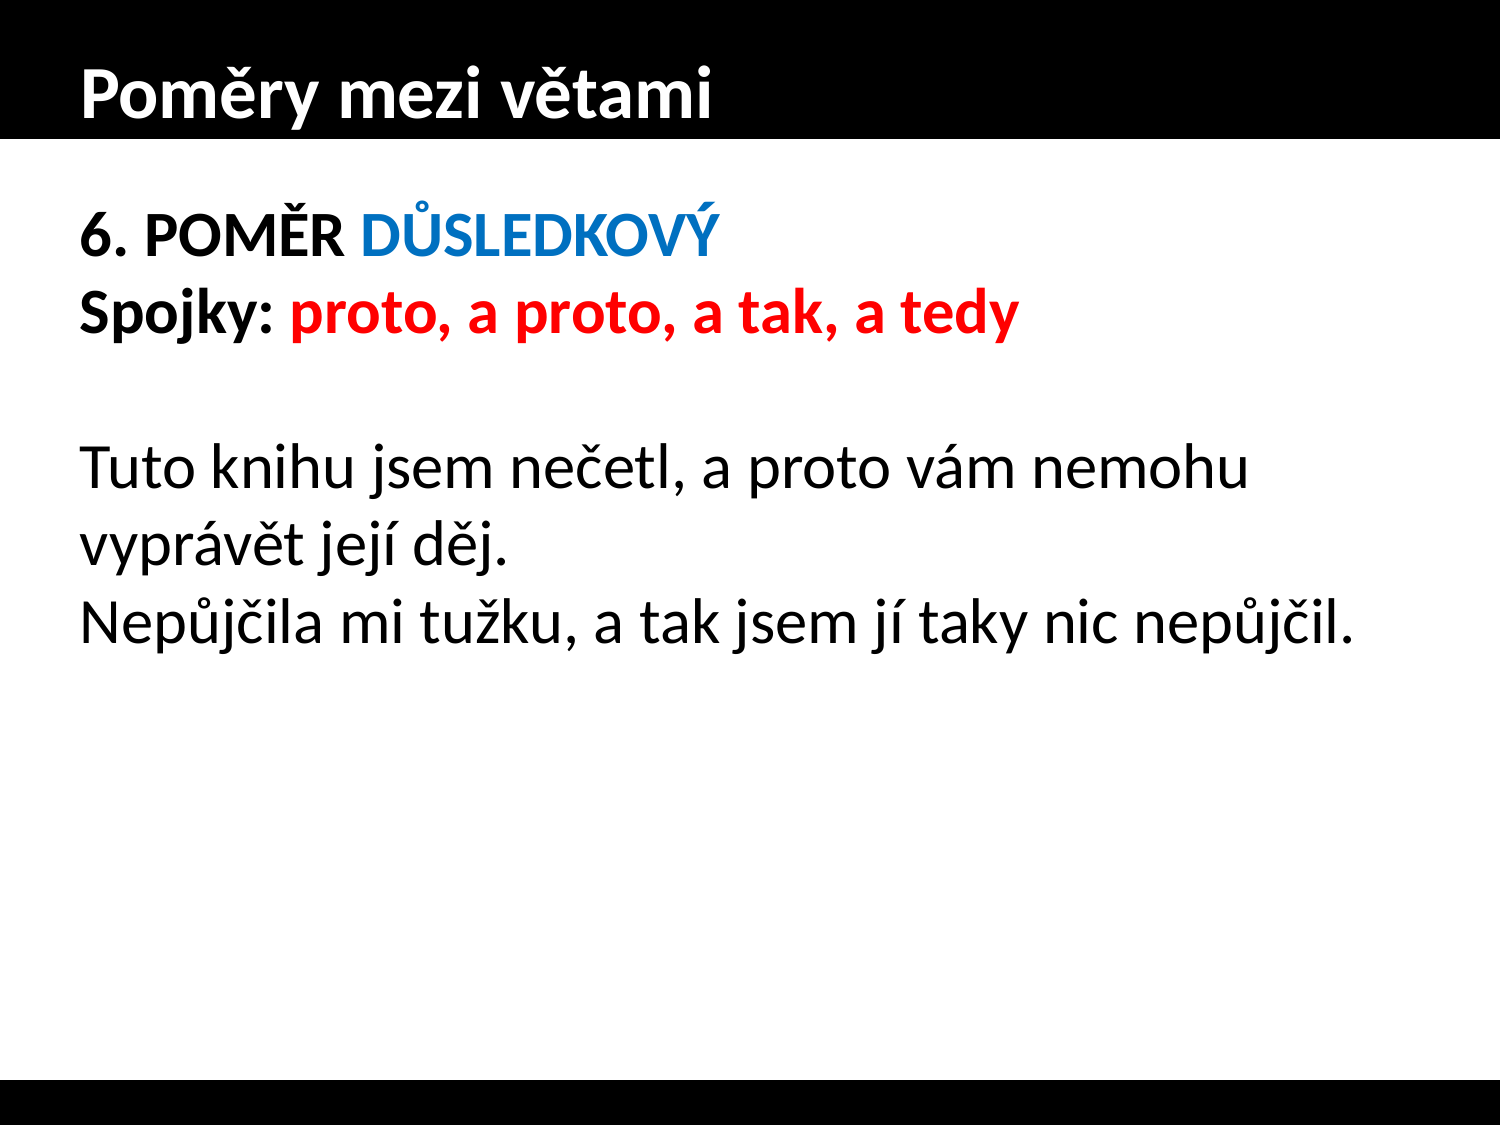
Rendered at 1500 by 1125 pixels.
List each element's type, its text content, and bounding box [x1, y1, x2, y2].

text_box [0, 1080, 1500, 1125]
text_box [0, 0, 1500, 139]
text_box [77, 160, 1447, 1047]
text_box 6. POMĚR DŮSLEDKOVÝ Spojky: proto, a proto, a tak, a tedy Tuto knihu jsem nečetl, a proto vám nemohu vyprávět její děj. Nepůjčila mi tužku, a tak jsem jí taky nic nepůjčil. [64, 184, 1435, 1047]
title Poměry mezi větami [64, 30, 1340, 147]
